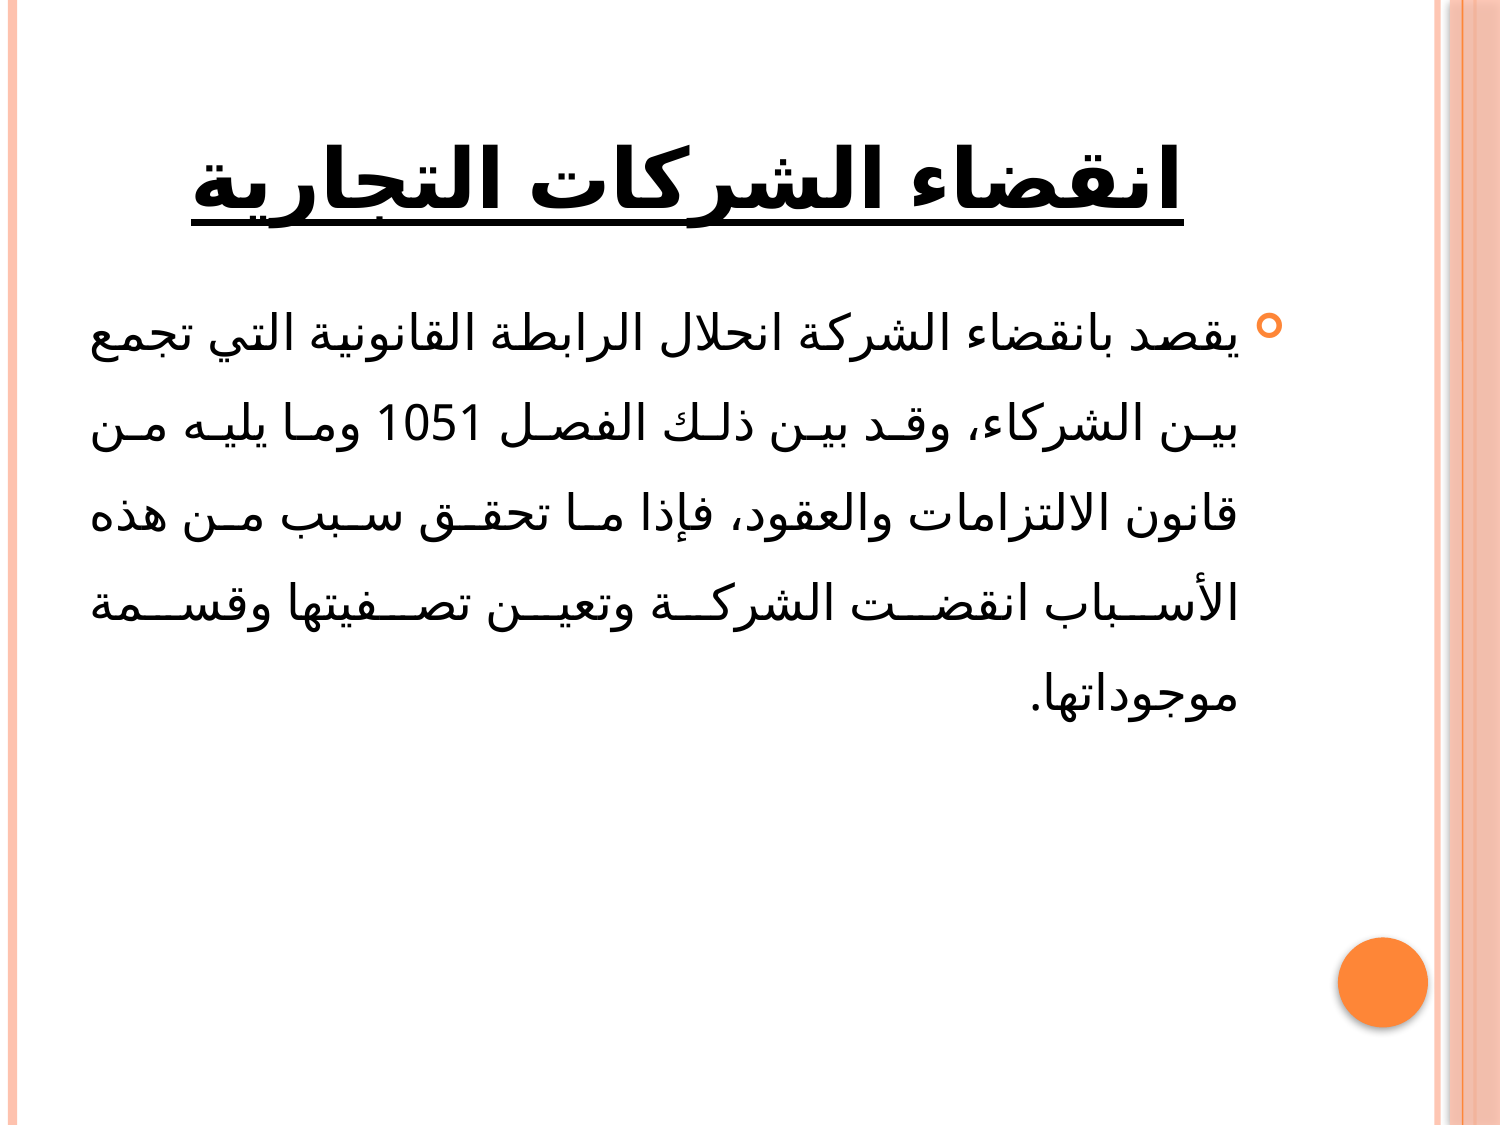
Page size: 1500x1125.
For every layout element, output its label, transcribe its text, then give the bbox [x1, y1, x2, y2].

title انقضاء الشركات التجارية [75, 45, 1300, 233]
list يقصد بانقضاء الشركة انحلال الرابطة القانونية التي تجمع بين الشركاء، وقد بين ذلك الفصل 1051 وما يليه من قانون الالتزامات والعقود، فإذا ما تحقق سبب من هذه الأسباب انقضت الشركة وتعين تصفيتها وقسمة موجوداتها. [75, 262, 1300, 1062]
